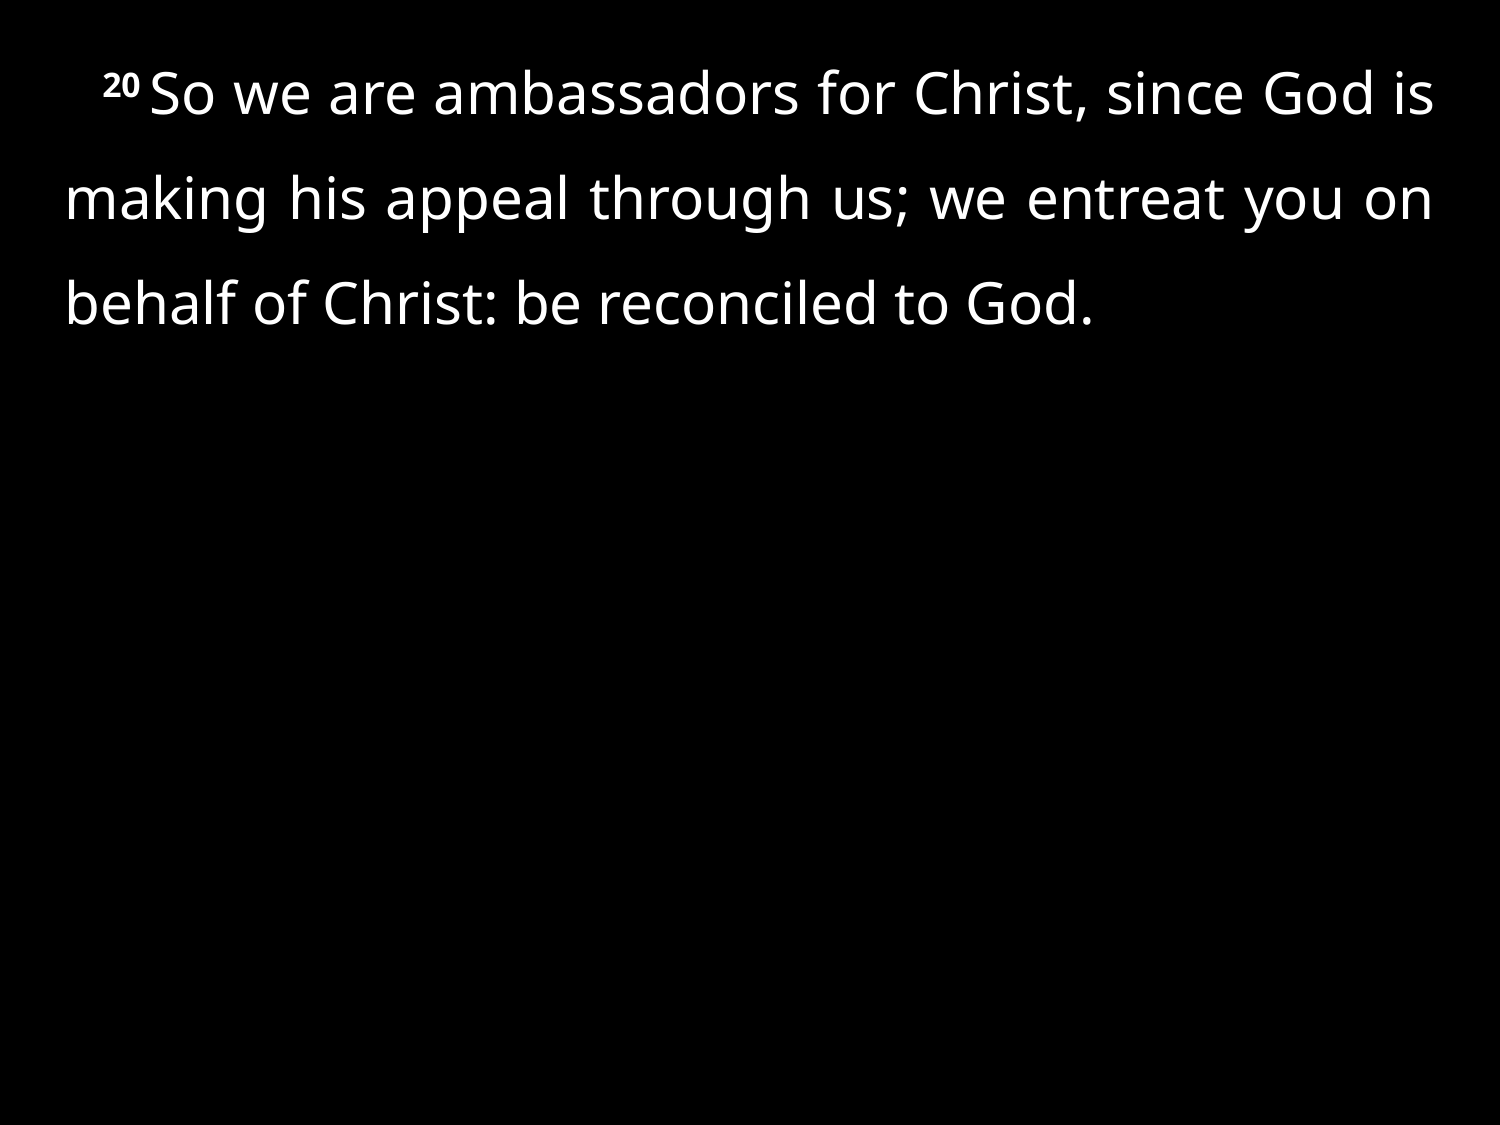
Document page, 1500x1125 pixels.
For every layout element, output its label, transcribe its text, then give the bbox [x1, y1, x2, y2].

text_box 20 So we are ambassadors for Christ, since God is making his appeal through us; we entreat you on behalf of Christ: be reconciled to God. [50, 13, 1450, 344]
